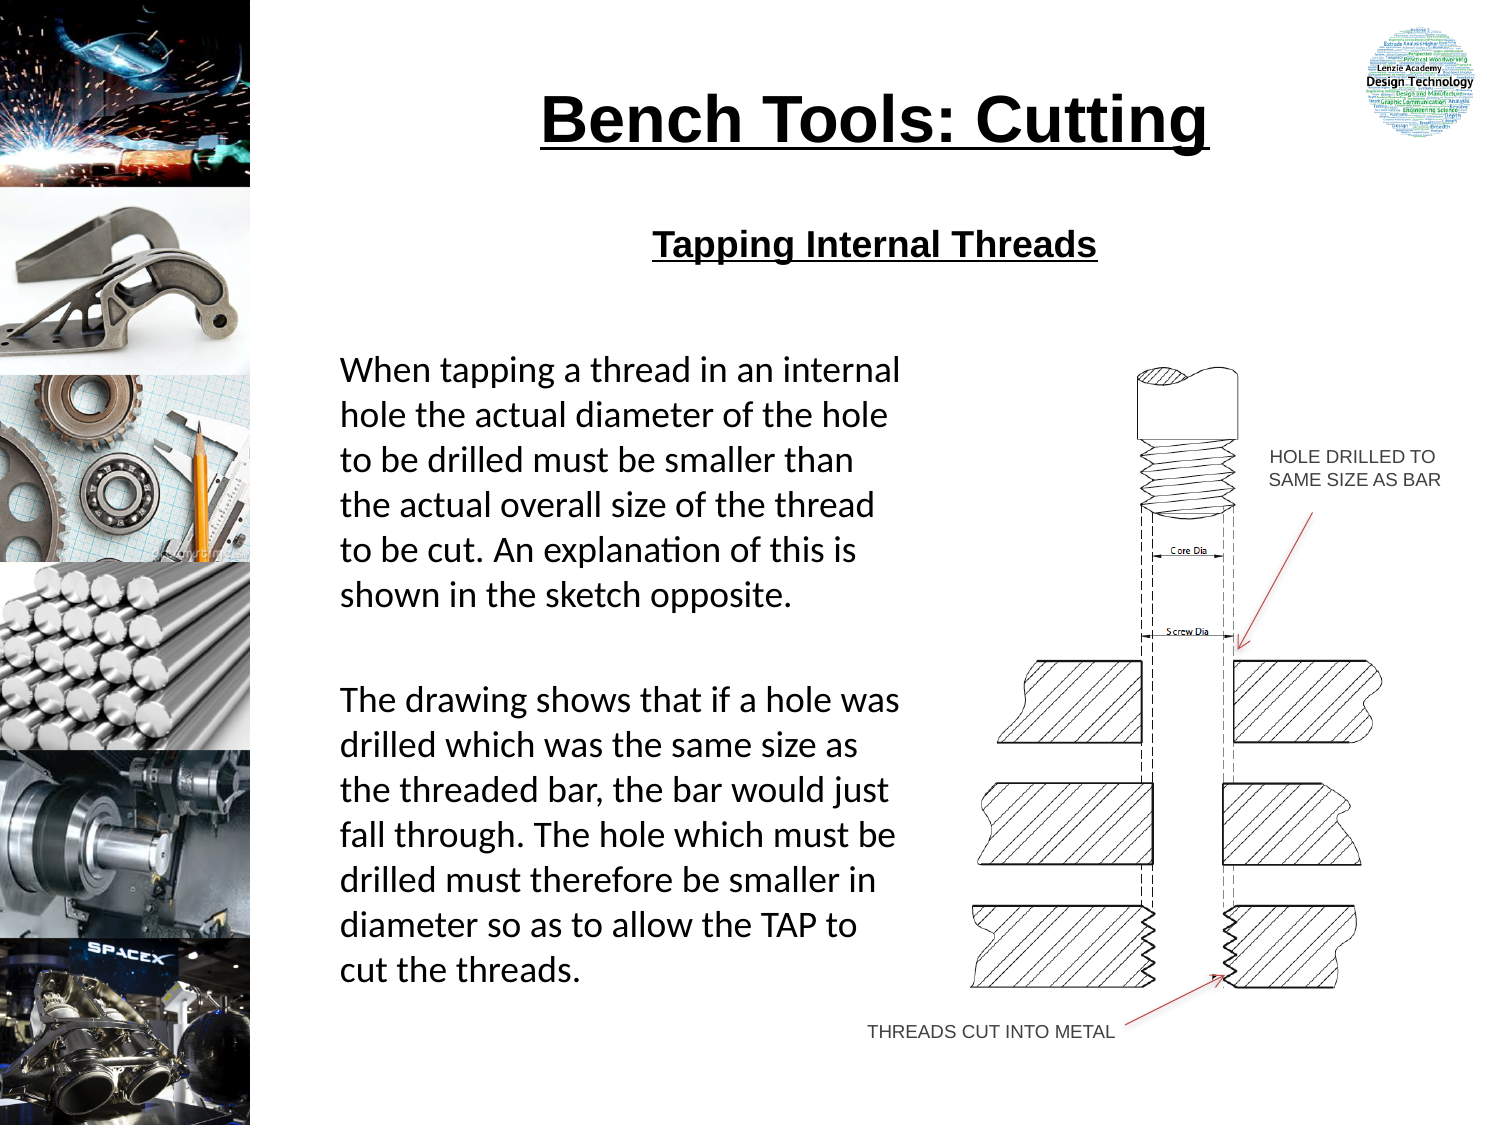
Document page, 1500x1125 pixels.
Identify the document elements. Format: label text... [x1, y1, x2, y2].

title Bench Tools: Cutting [251, 0, 1500, 212]
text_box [1237, 512, 1313, 651]
text_box HOLE DRILLED TO SAME SIZE AS BAR [1404, 437, 1457, 498]
picture [1362, 24, 1478, 140]
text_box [1124, 974, 1226, 1026]
text_box [810, 985, 944, 1040]
text_box When tapping a thread in an internal hole the actual diameter of the hole to be drilled must be smaller than the actual overall size of the thread to be cut. An explanation of this is shown in the sketch opposite. The drawing shows that if a hole was drilled which was the same size as the threaded bar, the bar would just fall through. The hole which must be drilled must therefore be smaller in diameter so as to allow the TAP to cut the threads. [324, 337, 925, 1025]
text_box Tapping Internal Threads [254, 212, 1500, 450]
picture [949, 349, 1401, 1072]
text_box THREADS CUT INTO METAL [852, 1012, 944, 1050]
picture [0, 0, 251, 1125]
